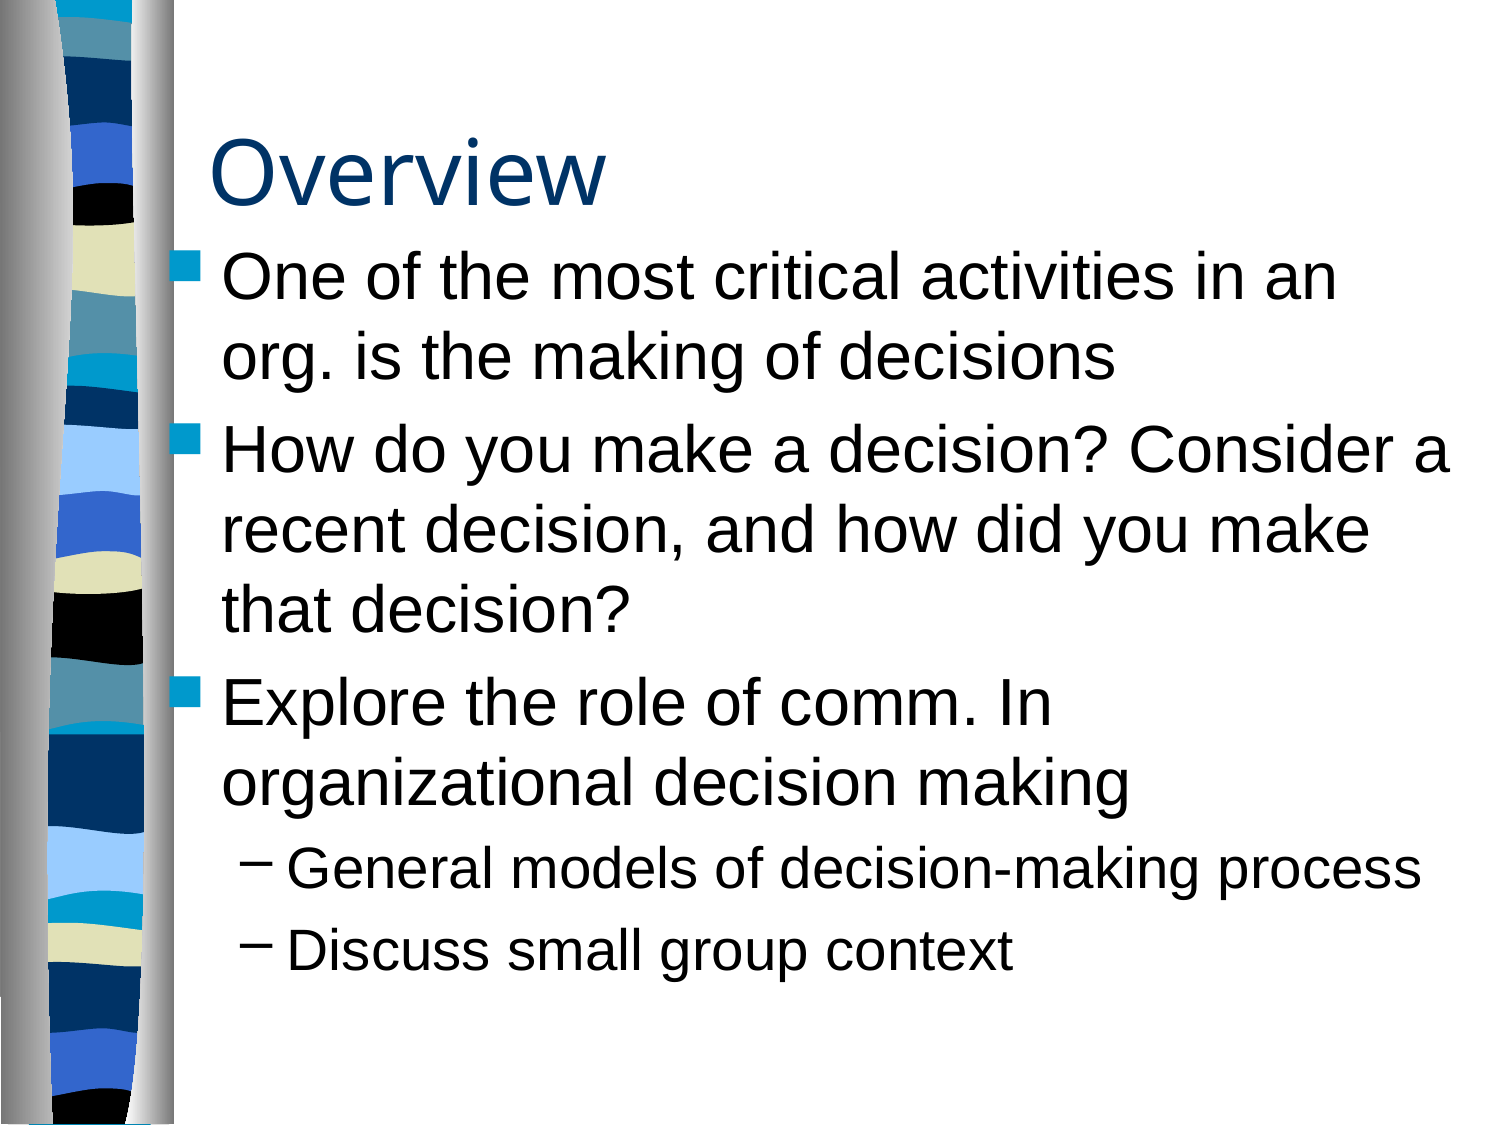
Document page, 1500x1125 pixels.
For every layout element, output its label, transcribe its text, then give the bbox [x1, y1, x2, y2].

title Overview [192, 74, 1468, 224]
list One of the most critical activities in an org. is the making of decisions How do you make a decision? Consider a recent decision, and how did you make that decision? Explore the role of comm. In organizational decision making General models of decision-making process Discuss small group context [149, 224, 1468, 1088]
